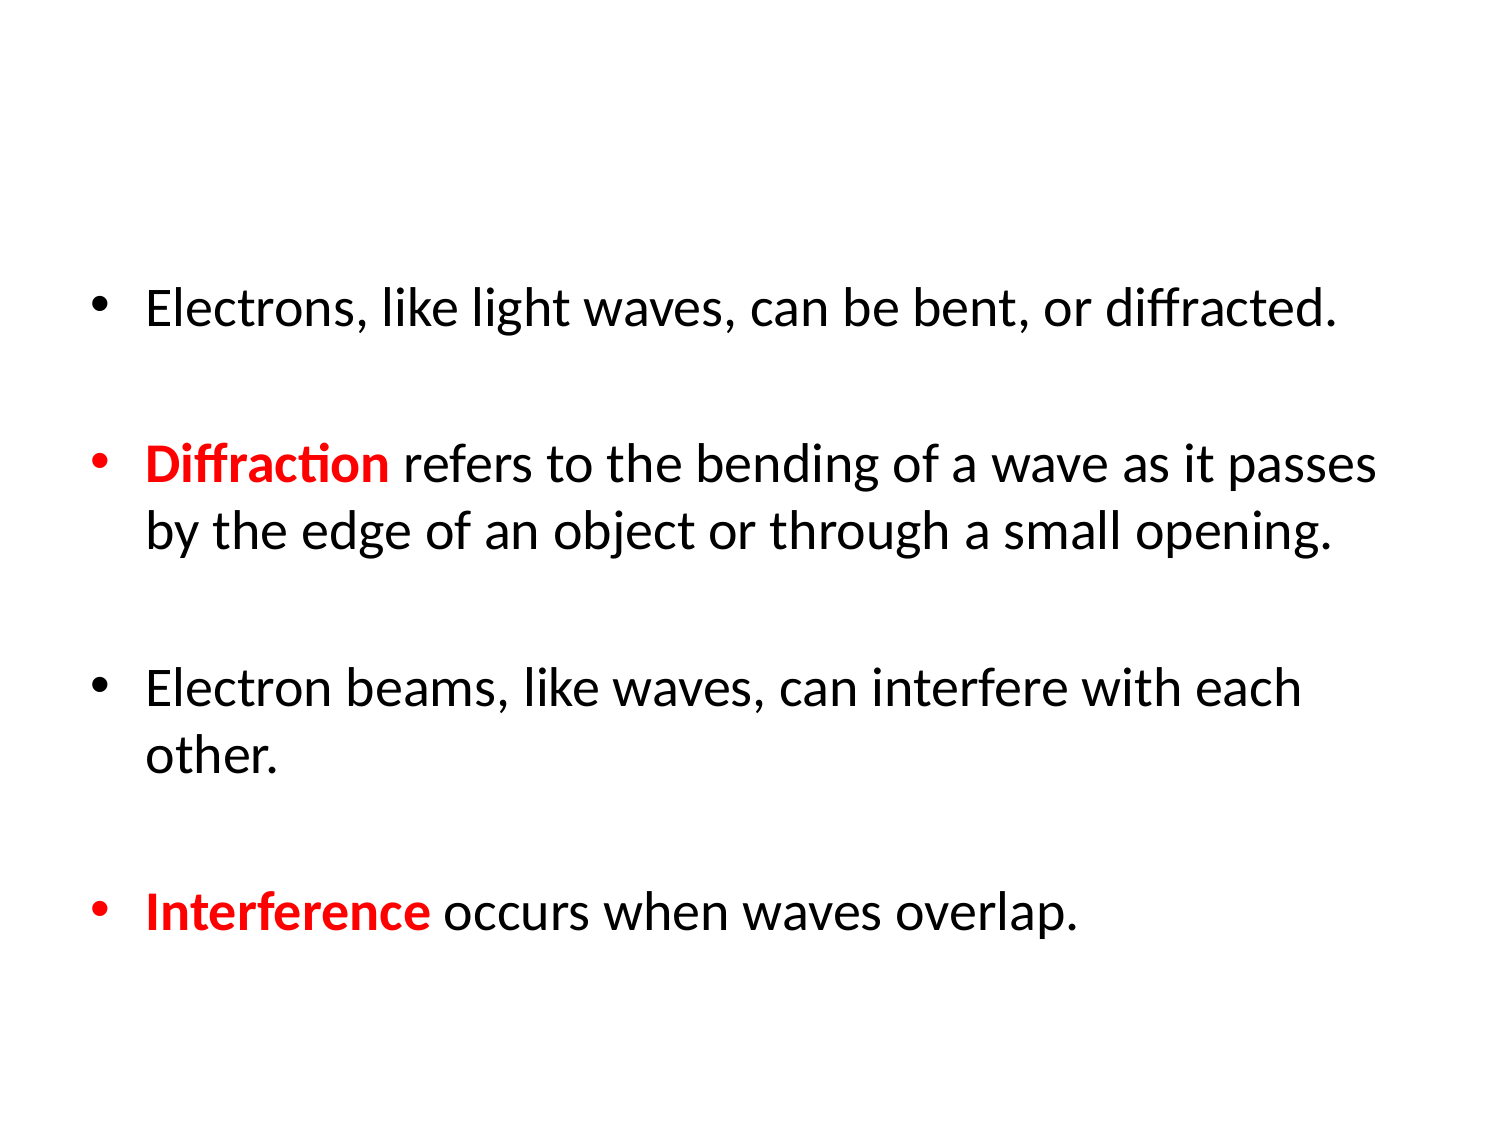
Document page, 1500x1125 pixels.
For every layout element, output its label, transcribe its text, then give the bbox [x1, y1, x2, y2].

list Electrons, like light waves, can be bent, or diffracted. Diffraction refers to the bending of a wave as it passes by the edge of an object or through a small opening. Electron beams, like waves, can interfere with each other. Interference occurs when waves overlap. [75, 262, 1425, 1005]
